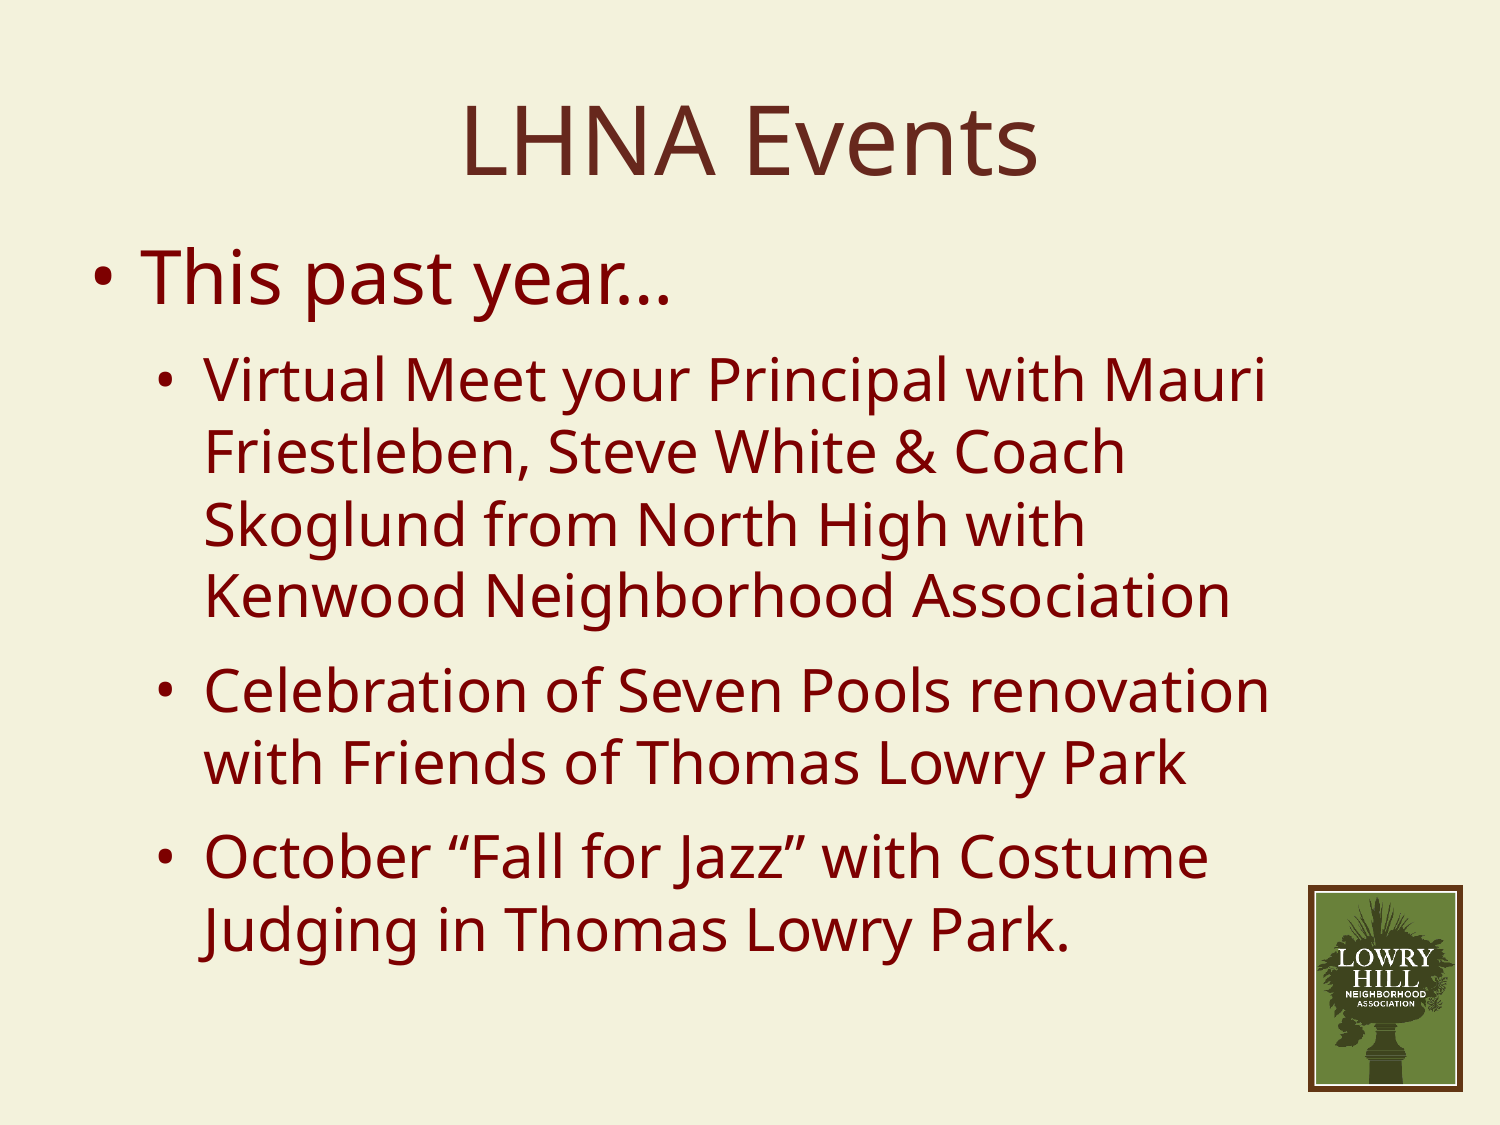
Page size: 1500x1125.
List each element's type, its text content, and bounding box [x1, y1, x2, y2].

list This past year… Virtual Meet your Principal with Mauri Friestleben, Steve White & Coach Skoglund from North High with Kenwood Neighborhood Association Celebration of Seven Pools renovation with Friends of Thomas Lowry Park October “Fall for Jazz” with Costume Judging in Thomas Lowry Park. [81, 221, 1309, 1070]
title LHNA Events [37, 51, 1463, 203]
picture [1308, 885, 1463, 1092]
